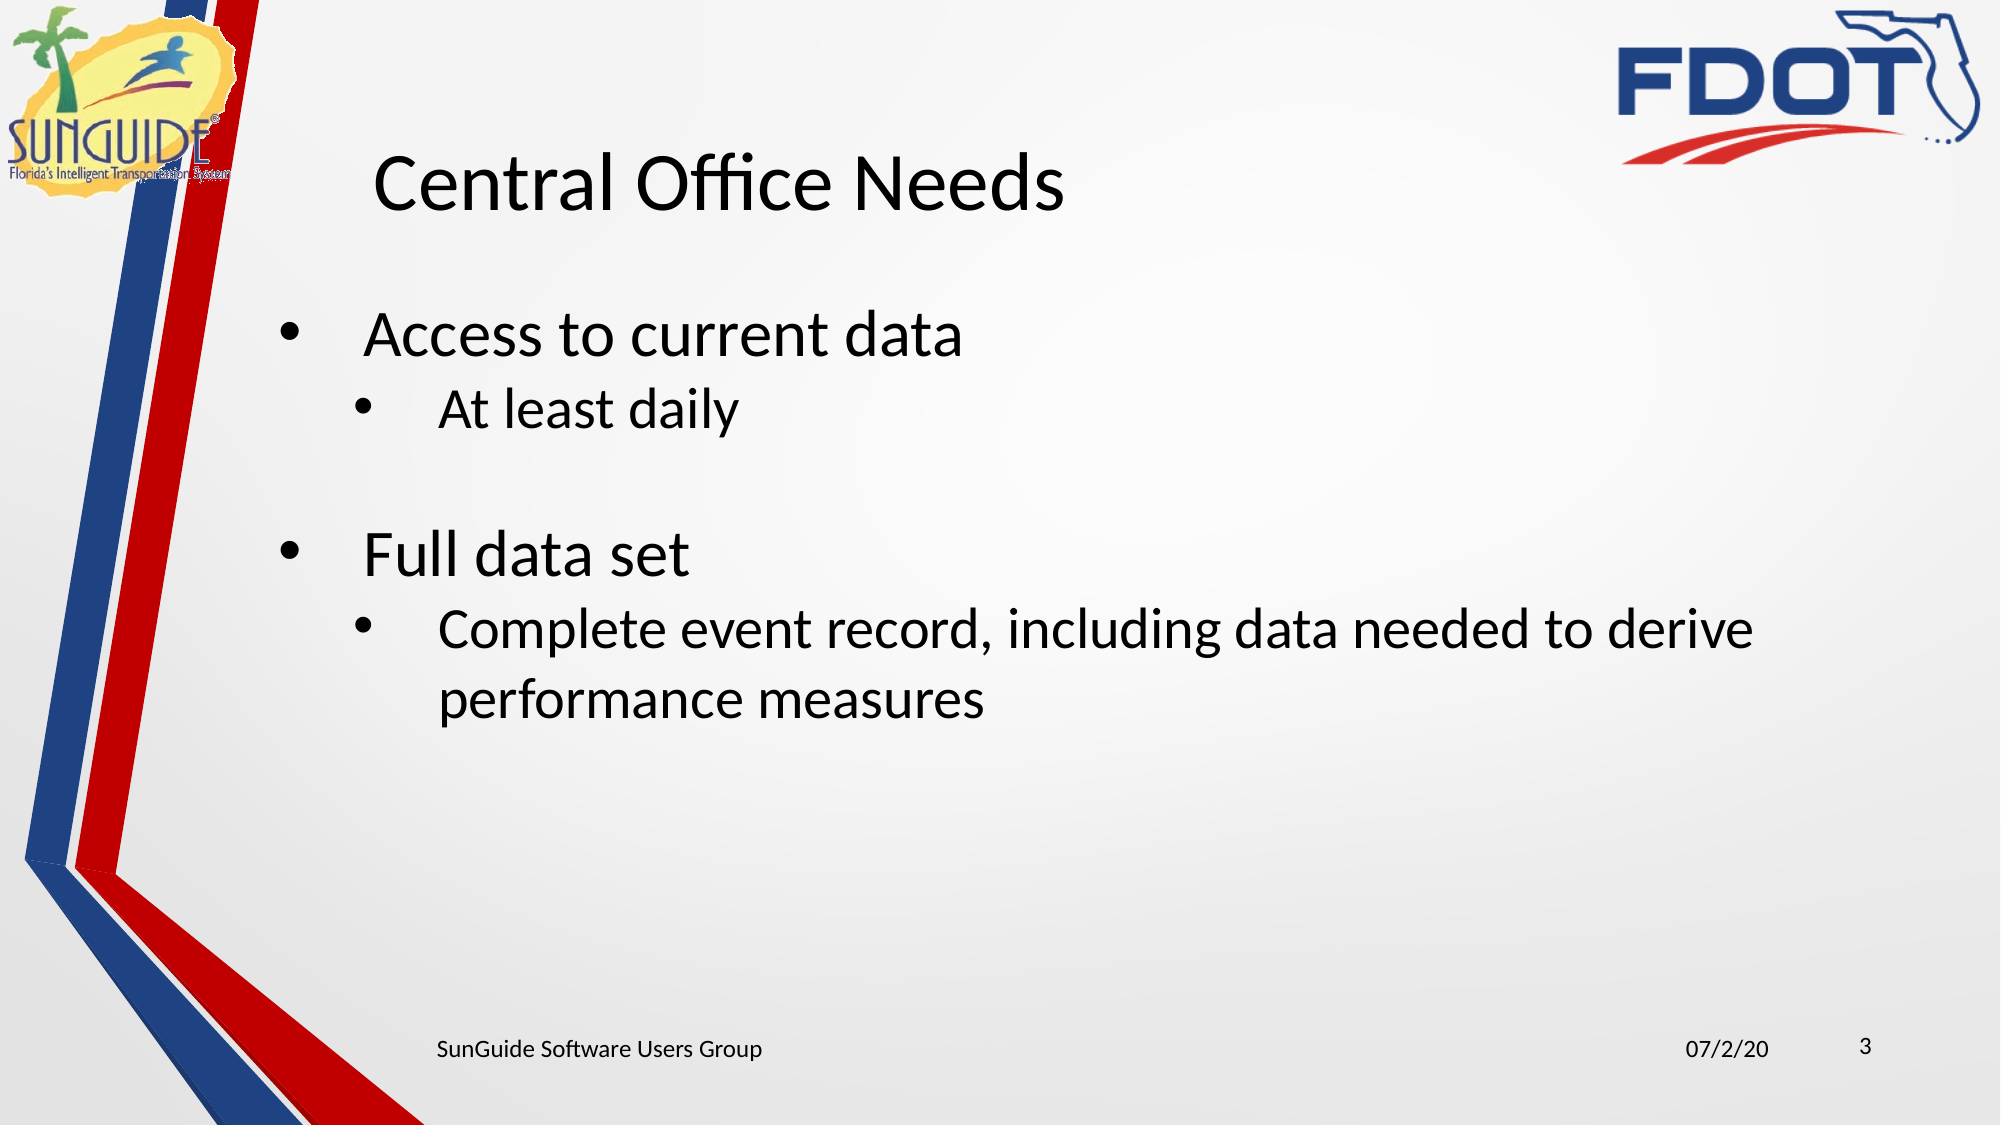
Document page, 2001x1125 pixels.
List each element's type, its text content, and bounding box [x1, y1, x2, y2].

text_box Access to current data At least daily Full data set Complete event record, including data needed to derive performance measures [264, 282, 1861, 807]
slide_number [1596, 1017, 1784, 1078]
text_box Central Office Needs [283, 119, 1564, 235]
footer SunGuide Software Users Group [421, 1017, 1584, 1078]
picture [1611, 0, 1983, 172]
picture [2, 0, 249, 209]
slide_number 3 [1796, 1014, 1887, 1075]
